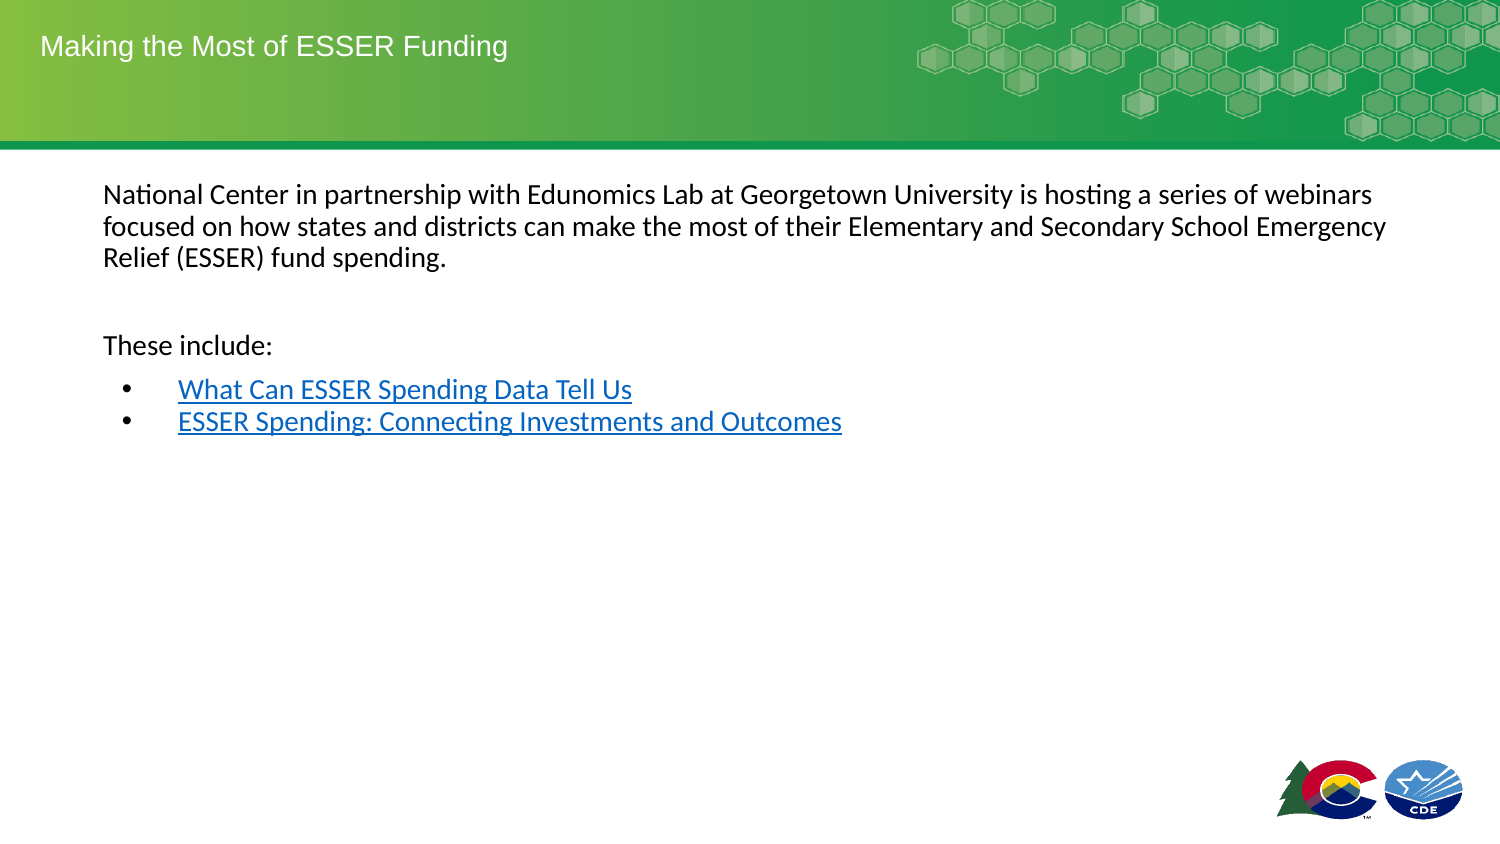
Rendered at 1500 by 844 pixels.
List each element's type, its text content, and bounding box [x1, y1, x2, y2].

picture [1275, 759, 1463, 820]
picture [0, 0, 1500, 150]
list National Center in partnership with Edunomics Lab at Georgetown University is hosting a series of webinars focused on how states and districts can make the most of their Elementary and Secondary School Emergency Relief (ESSER) fund spending. These include: What Can ESSER Spending Data Tell Us ESSER Spending: Connecting Investments and Outcomes [103, 180, 1397, 751]
title Making the Most of ESSER Funding [40, 31, 1038, 125]
